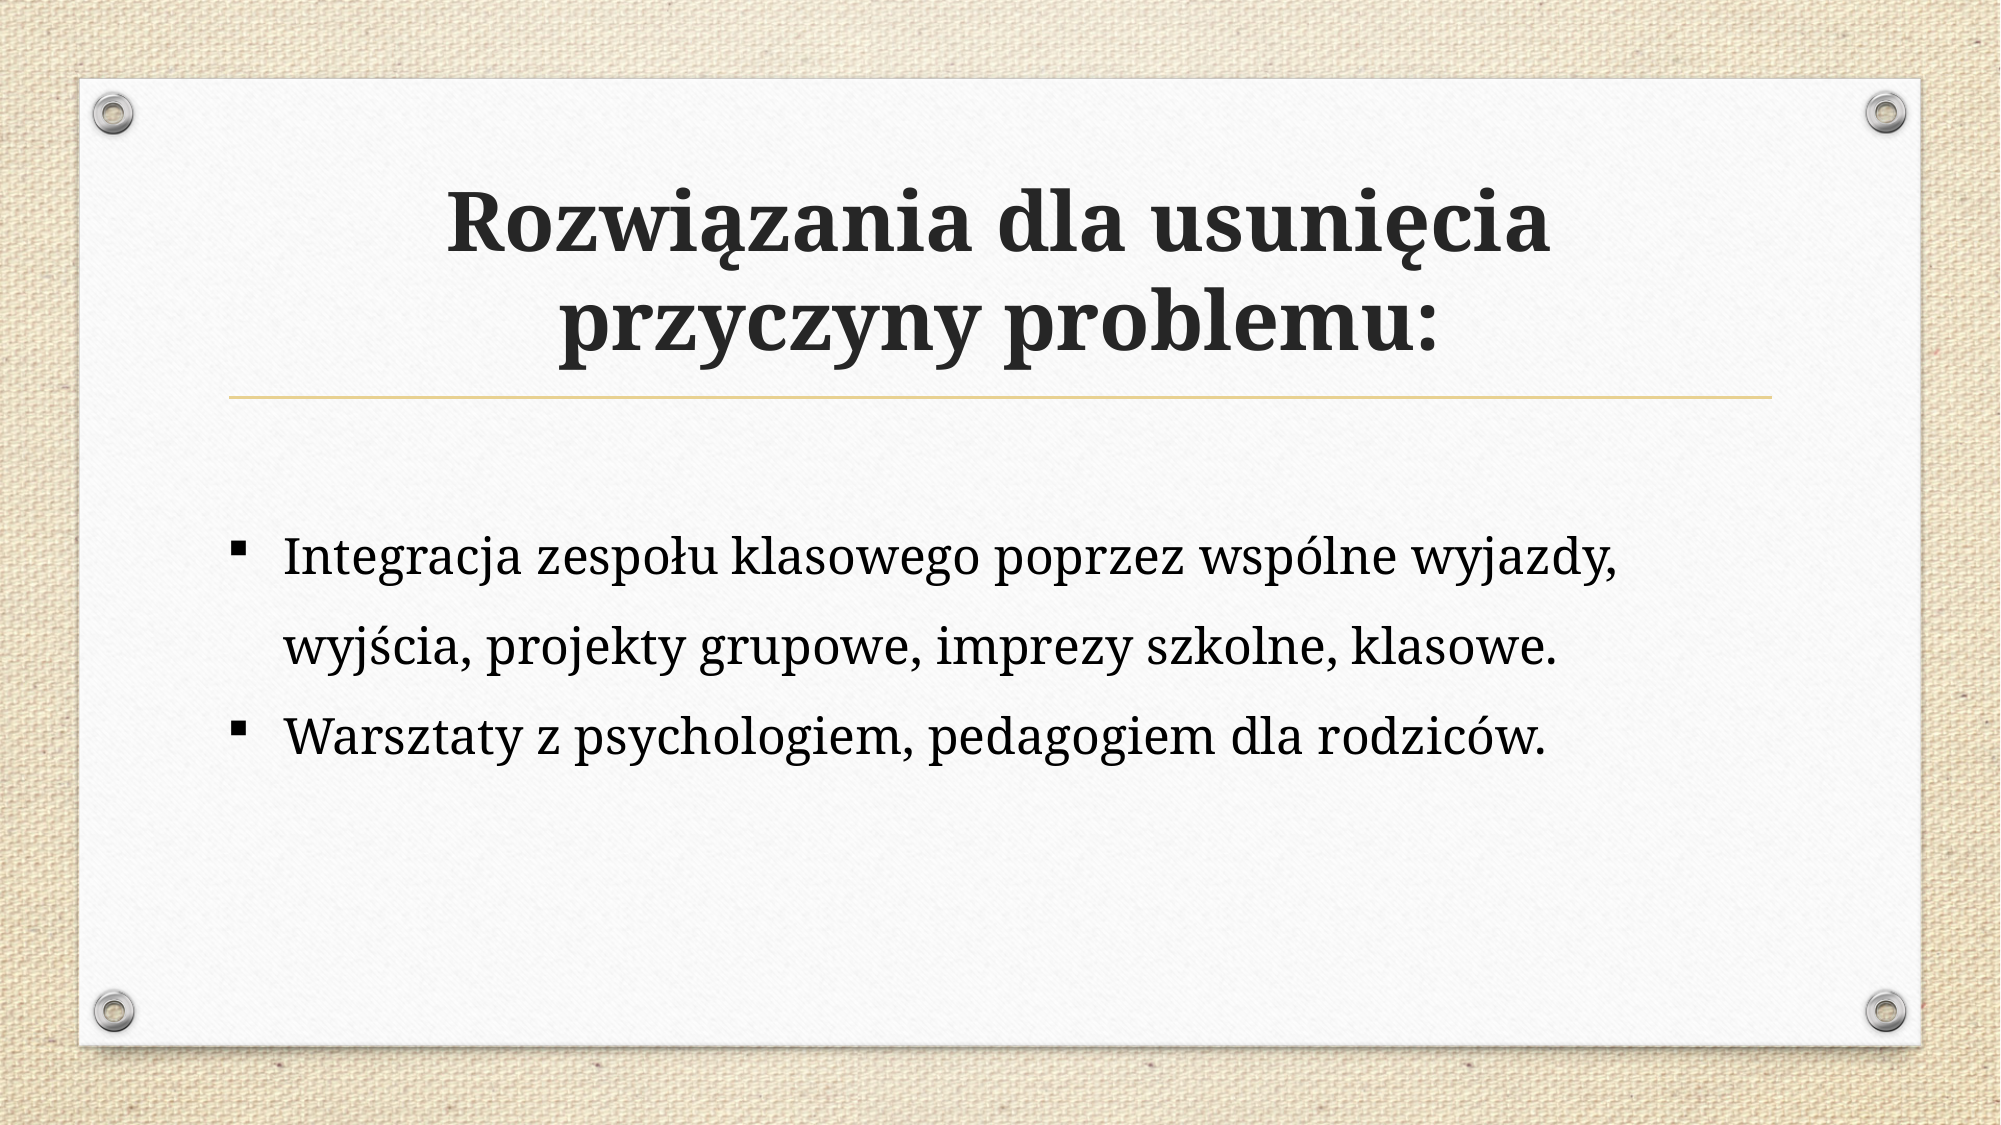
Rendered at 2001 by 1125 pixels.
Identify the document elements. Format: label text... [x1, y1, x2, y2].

text_box Integracja zespołu klasowego poprzez wspólne wyjazdy, wyjścia, projekty grupowe, imprezy szkolne, klasowe. Warsztaty z psychologiem, pedagogiem dla rodziców. [212, 486, 1788, 839]
picture [0, 0, 2001, 1125]
title Rozwiązania dla usunięcia przyczyny problemu: [212, 161, 1788, 375]
